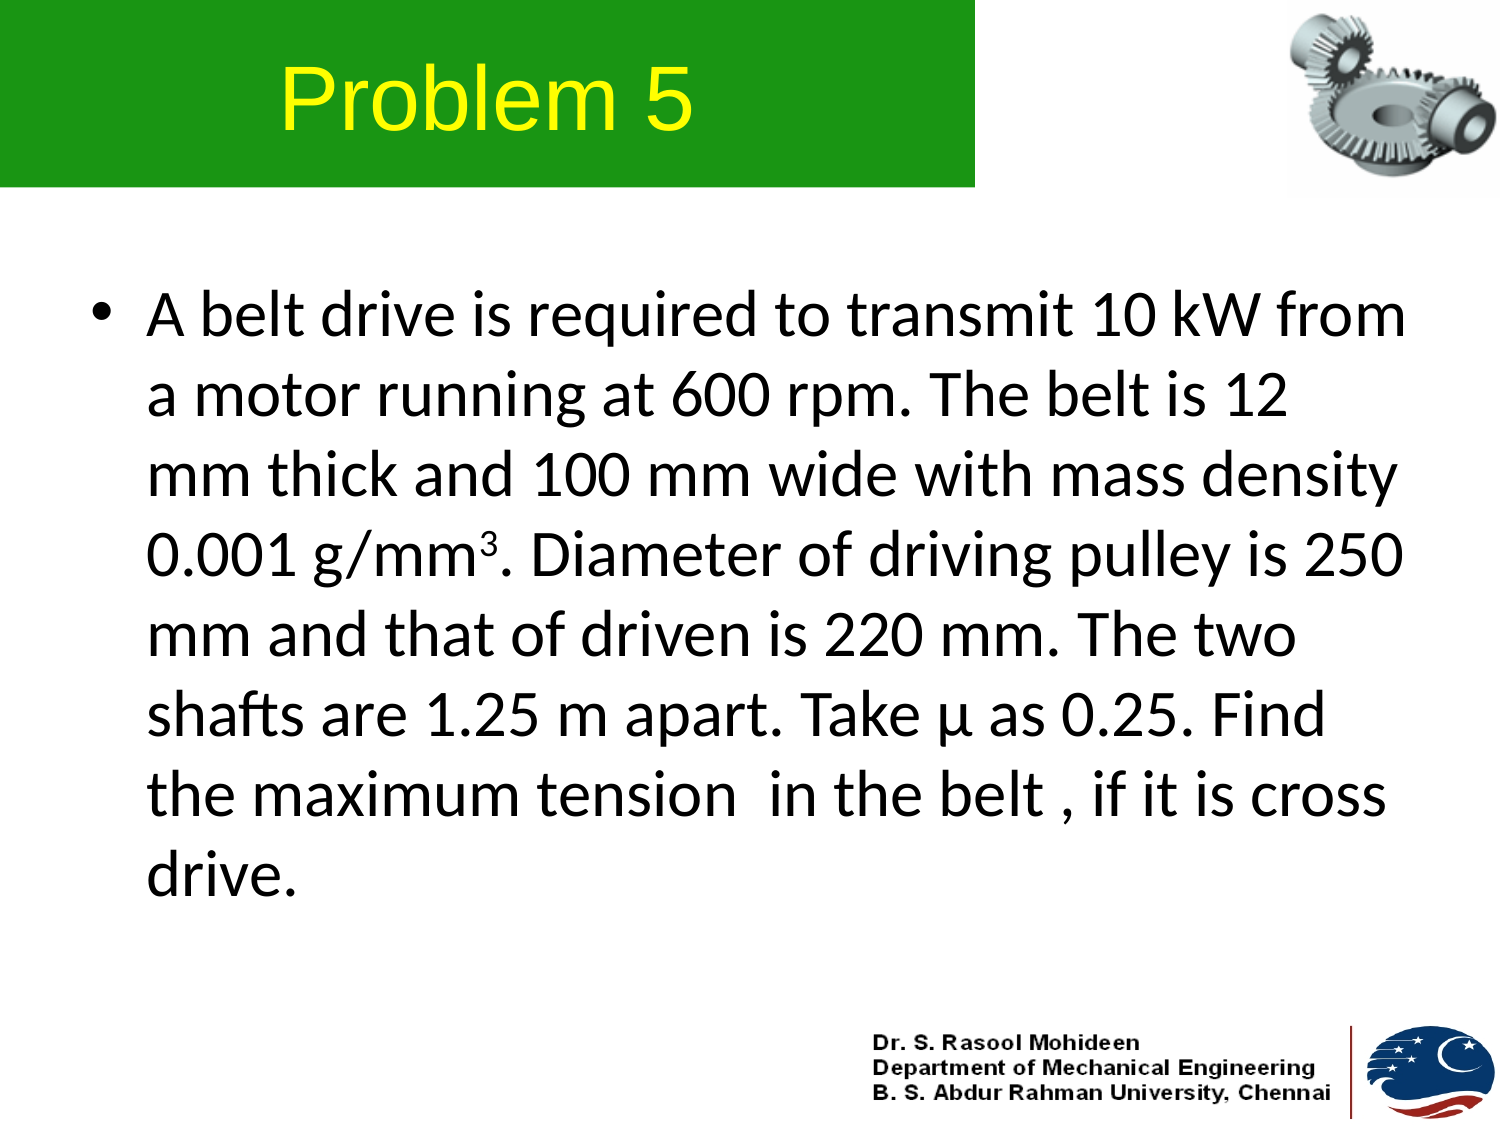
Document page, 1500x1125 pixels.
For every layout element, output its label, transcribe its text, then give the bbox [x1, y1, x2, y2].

picture [862, 1024, 1500, 1125]
picture [1287, 0, 1500, 198]
title Problem 5 [0, 0, 975, 188]
list A belt drive is required to transmit 10 kW from a motor running at 600 rpm. The belt is 12 mm thick and 100 mm wide with mass density 0.001 g/mm3. Diameter of driving pulley is 250 mm and that of driven is 220 mm. The two shafts are 1.25 m apart. Take µ as 0.25. Find the maximum tension in the belt , if it is cross drive. [75, 262, 1425, 1005]
